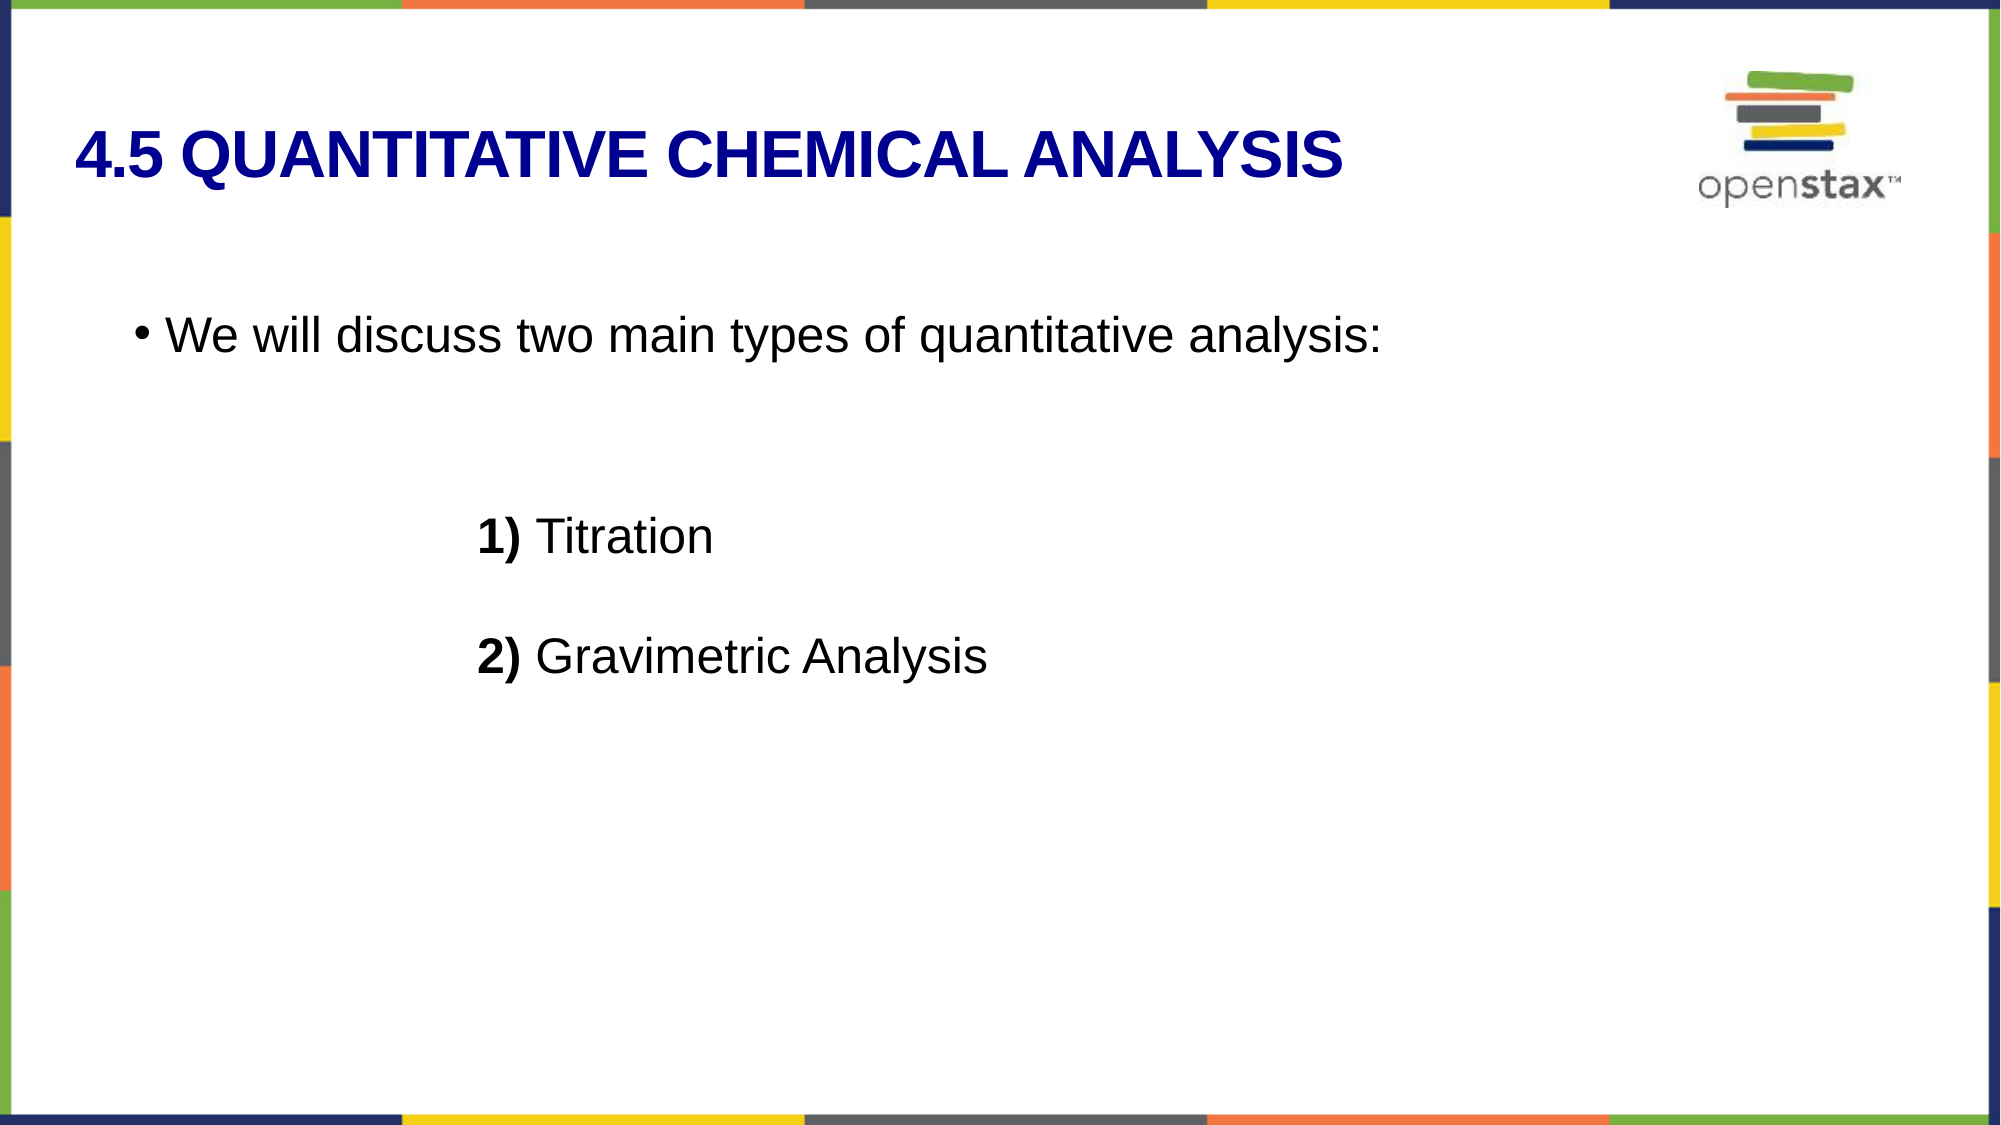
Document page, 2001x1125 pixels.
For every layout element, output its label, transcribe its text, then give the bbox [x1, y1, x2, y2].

text_box 1) Titration 2) Gravimetric Analysis [462, 496, 1374, 811]
title 4.5 quantitative chemical analysis [60, 114, 1429, 199]
list We will discuss two main types of quantitative analysis: [118, 294, 1429, 400]
picture [0, 0, 2001, 1125]
